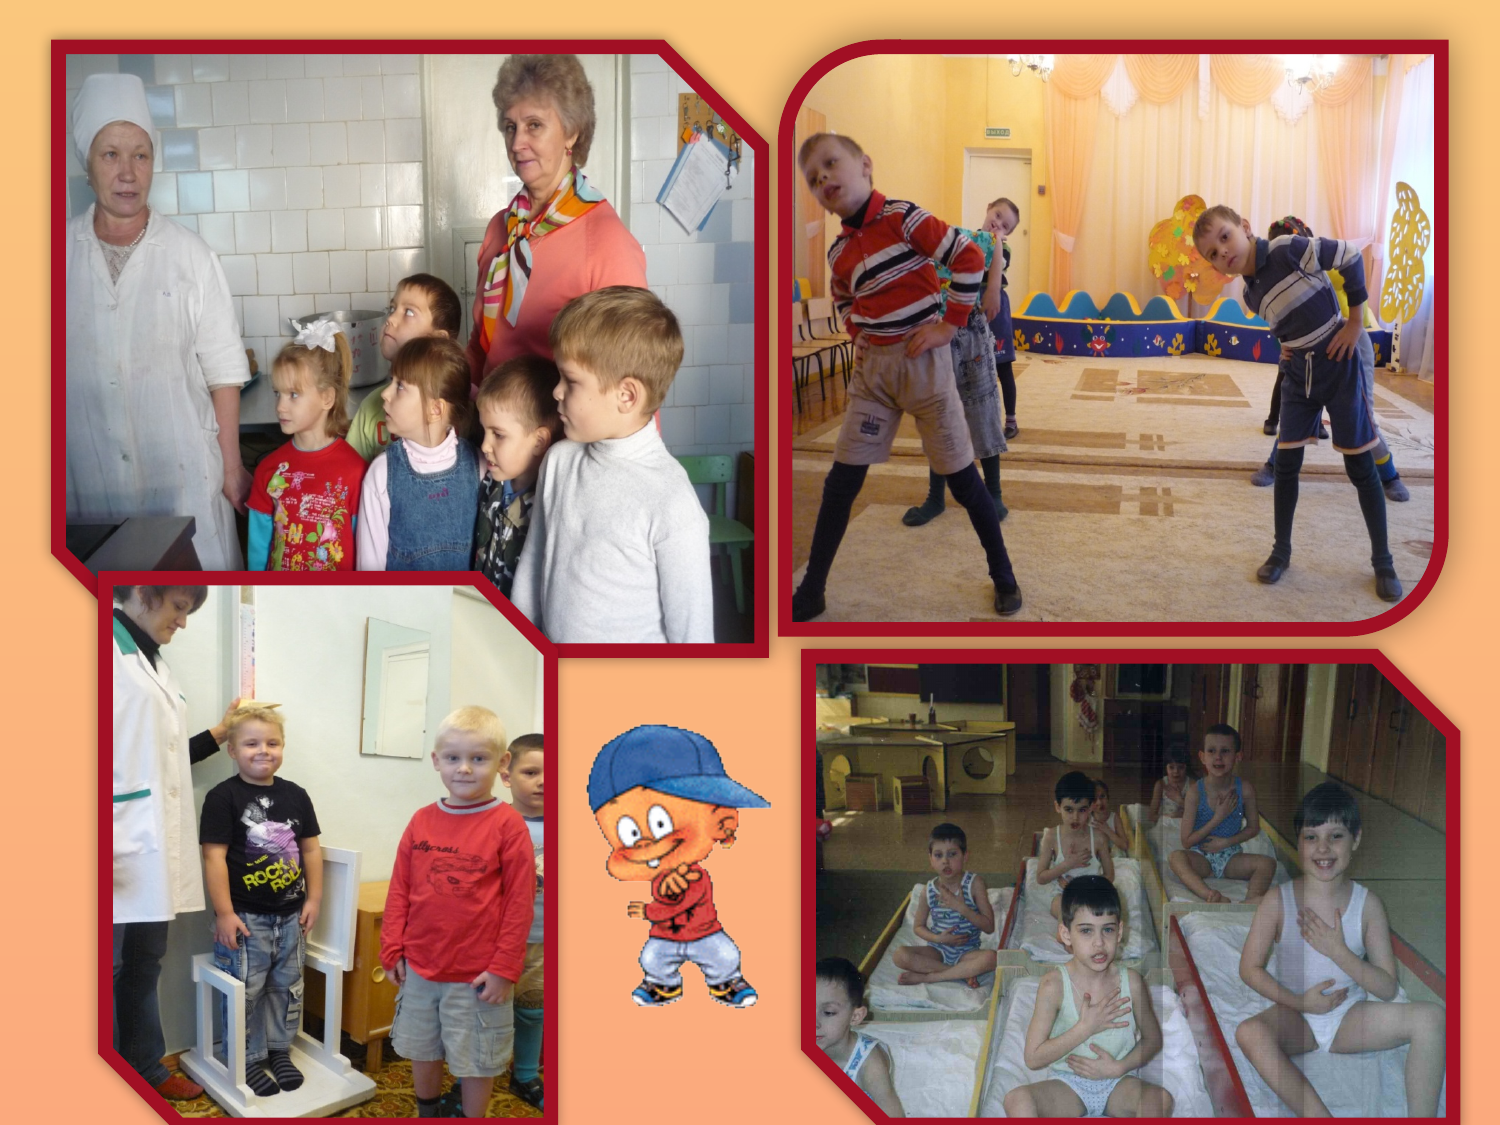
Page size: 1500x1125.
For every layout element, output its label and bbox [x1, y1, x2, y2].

picture [105, 577, 552, 1125]
picture [573, 714, 789, 1020]
list [58, 46, 762, 651]
picture [808, 656, 1454, 1125]
picture [784, 46, 1442, 630]
